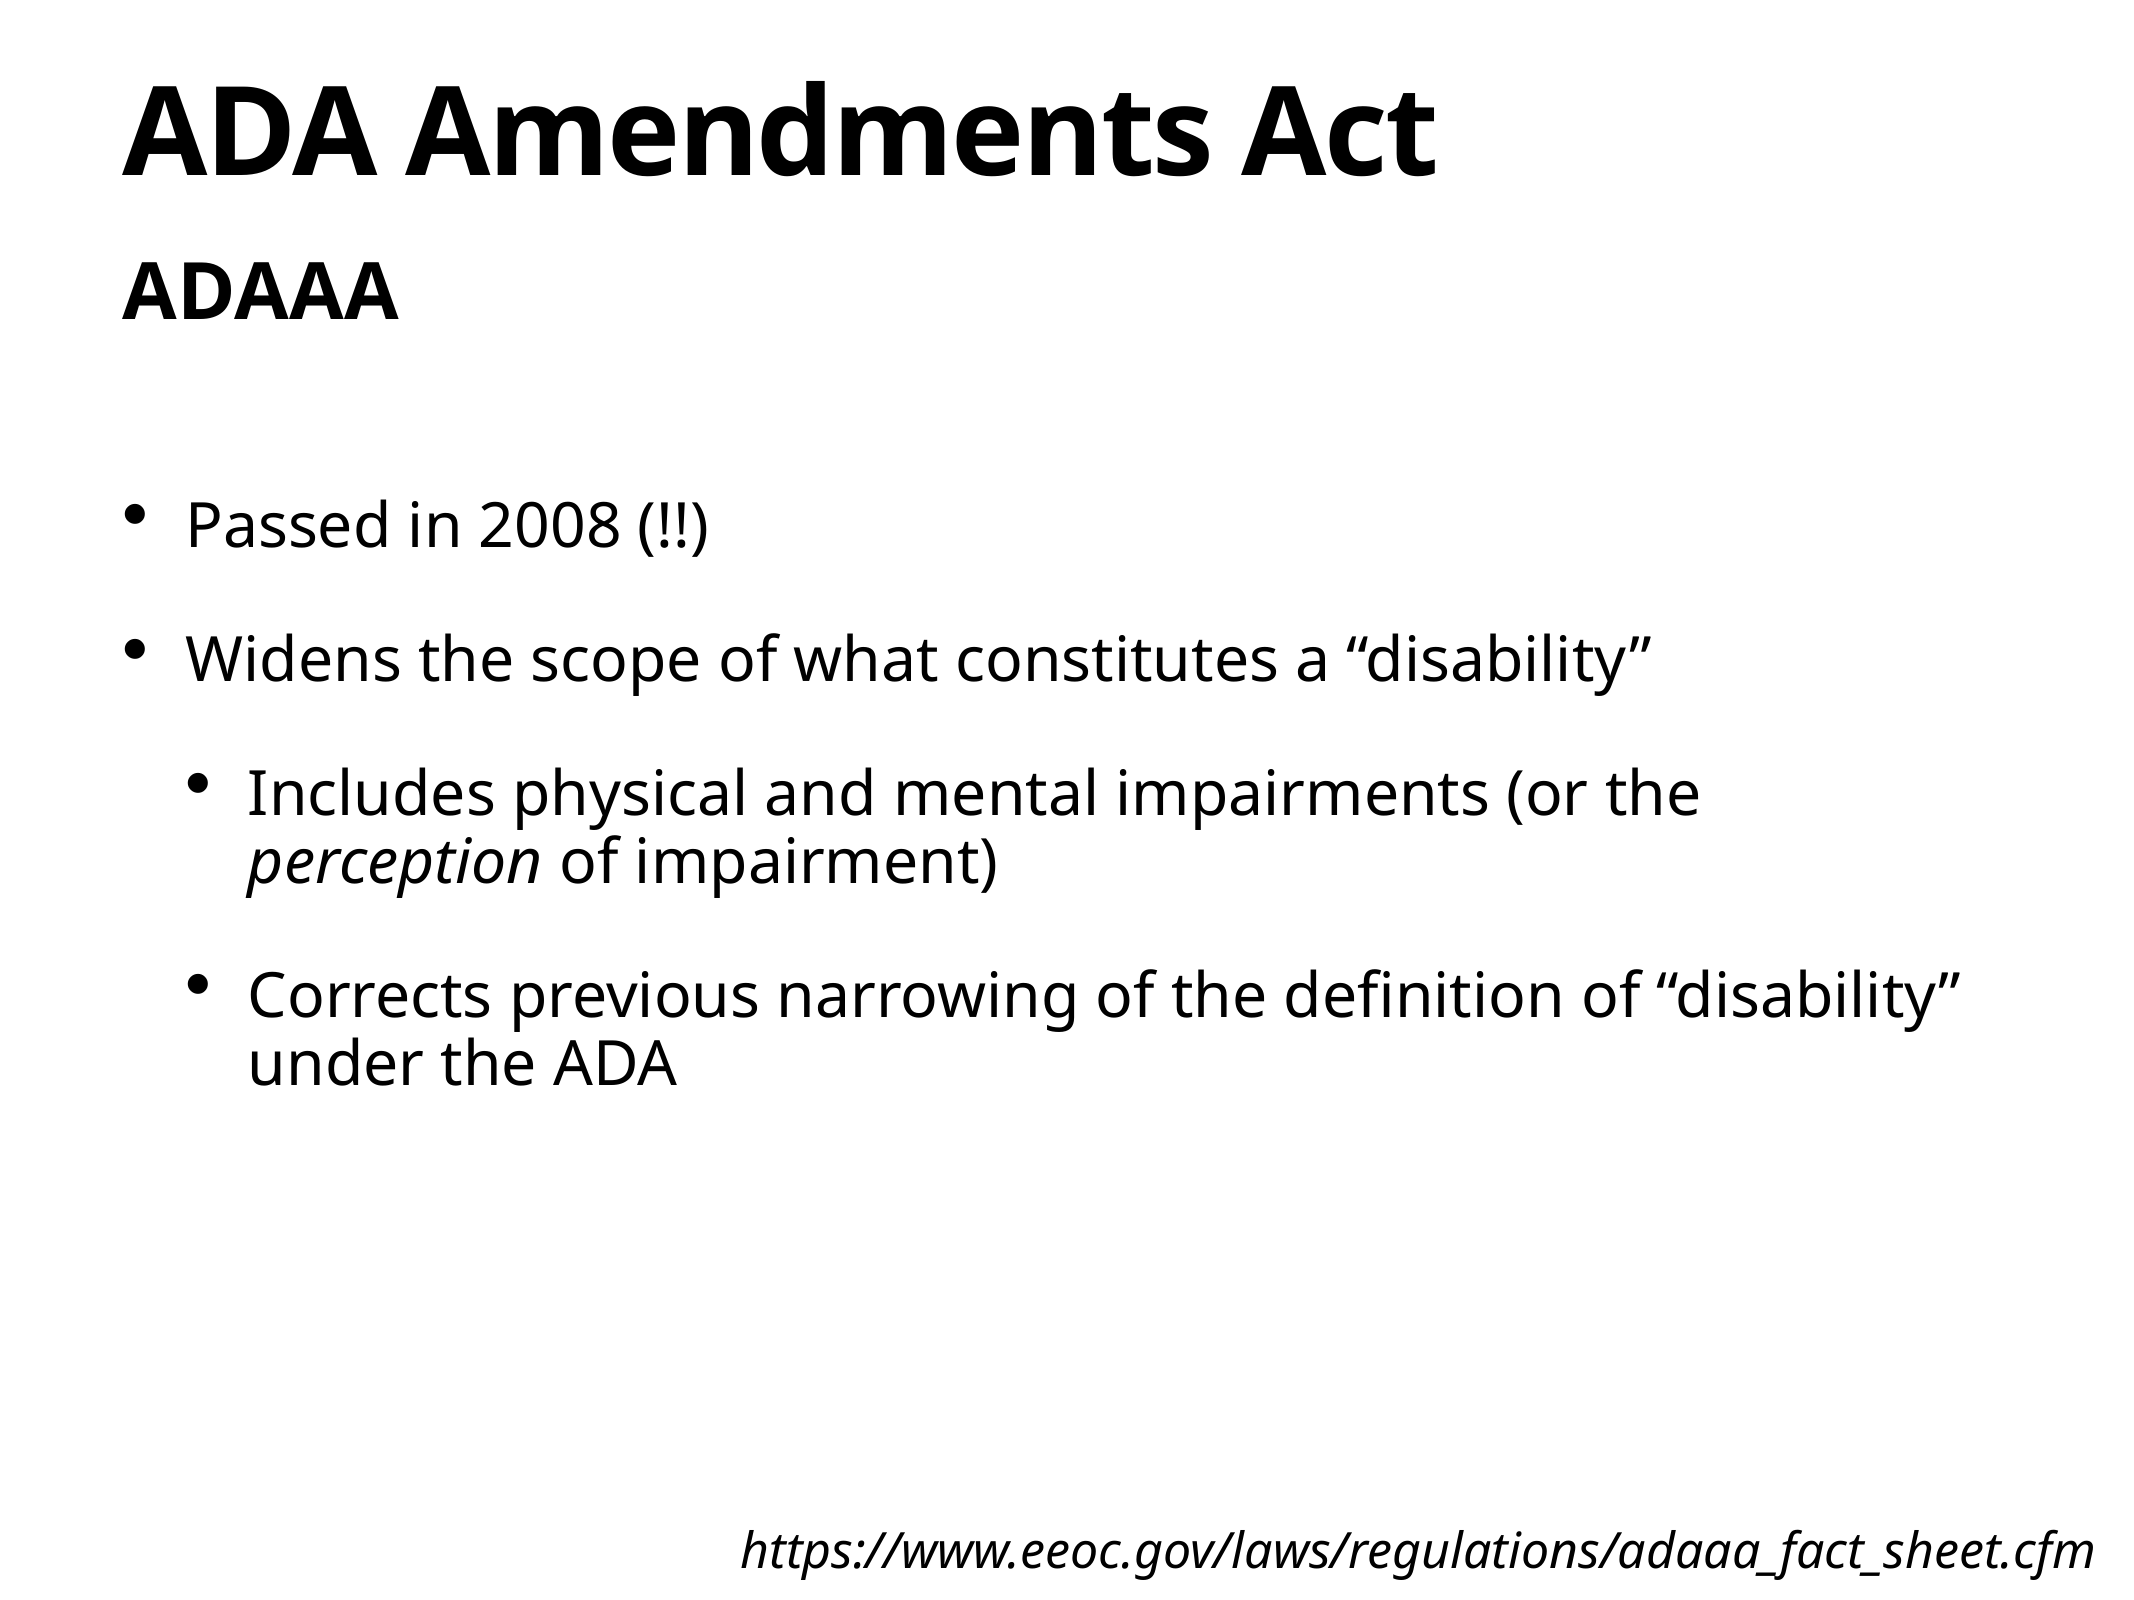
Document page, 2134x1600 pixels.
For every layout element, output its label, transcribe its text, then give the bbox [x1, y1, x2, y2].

list ADAAA [114, 240, 2020, 343]
title ADA Amendments Act [114, 71, 2020, 240]
text_box https://www.eeoc.gov/laws/regulations/adaaa_fact_sheet.cfm [732, 1509, 2106, 1587]
list Passed in 2008 (!!) Widens the scope of what constitutes a “disability” Includes physical and mental impairments (or the perception of impairment) Corrects previous narrowing of the definition of “disability” under the ADA [114, 484, 2020, 1486]
